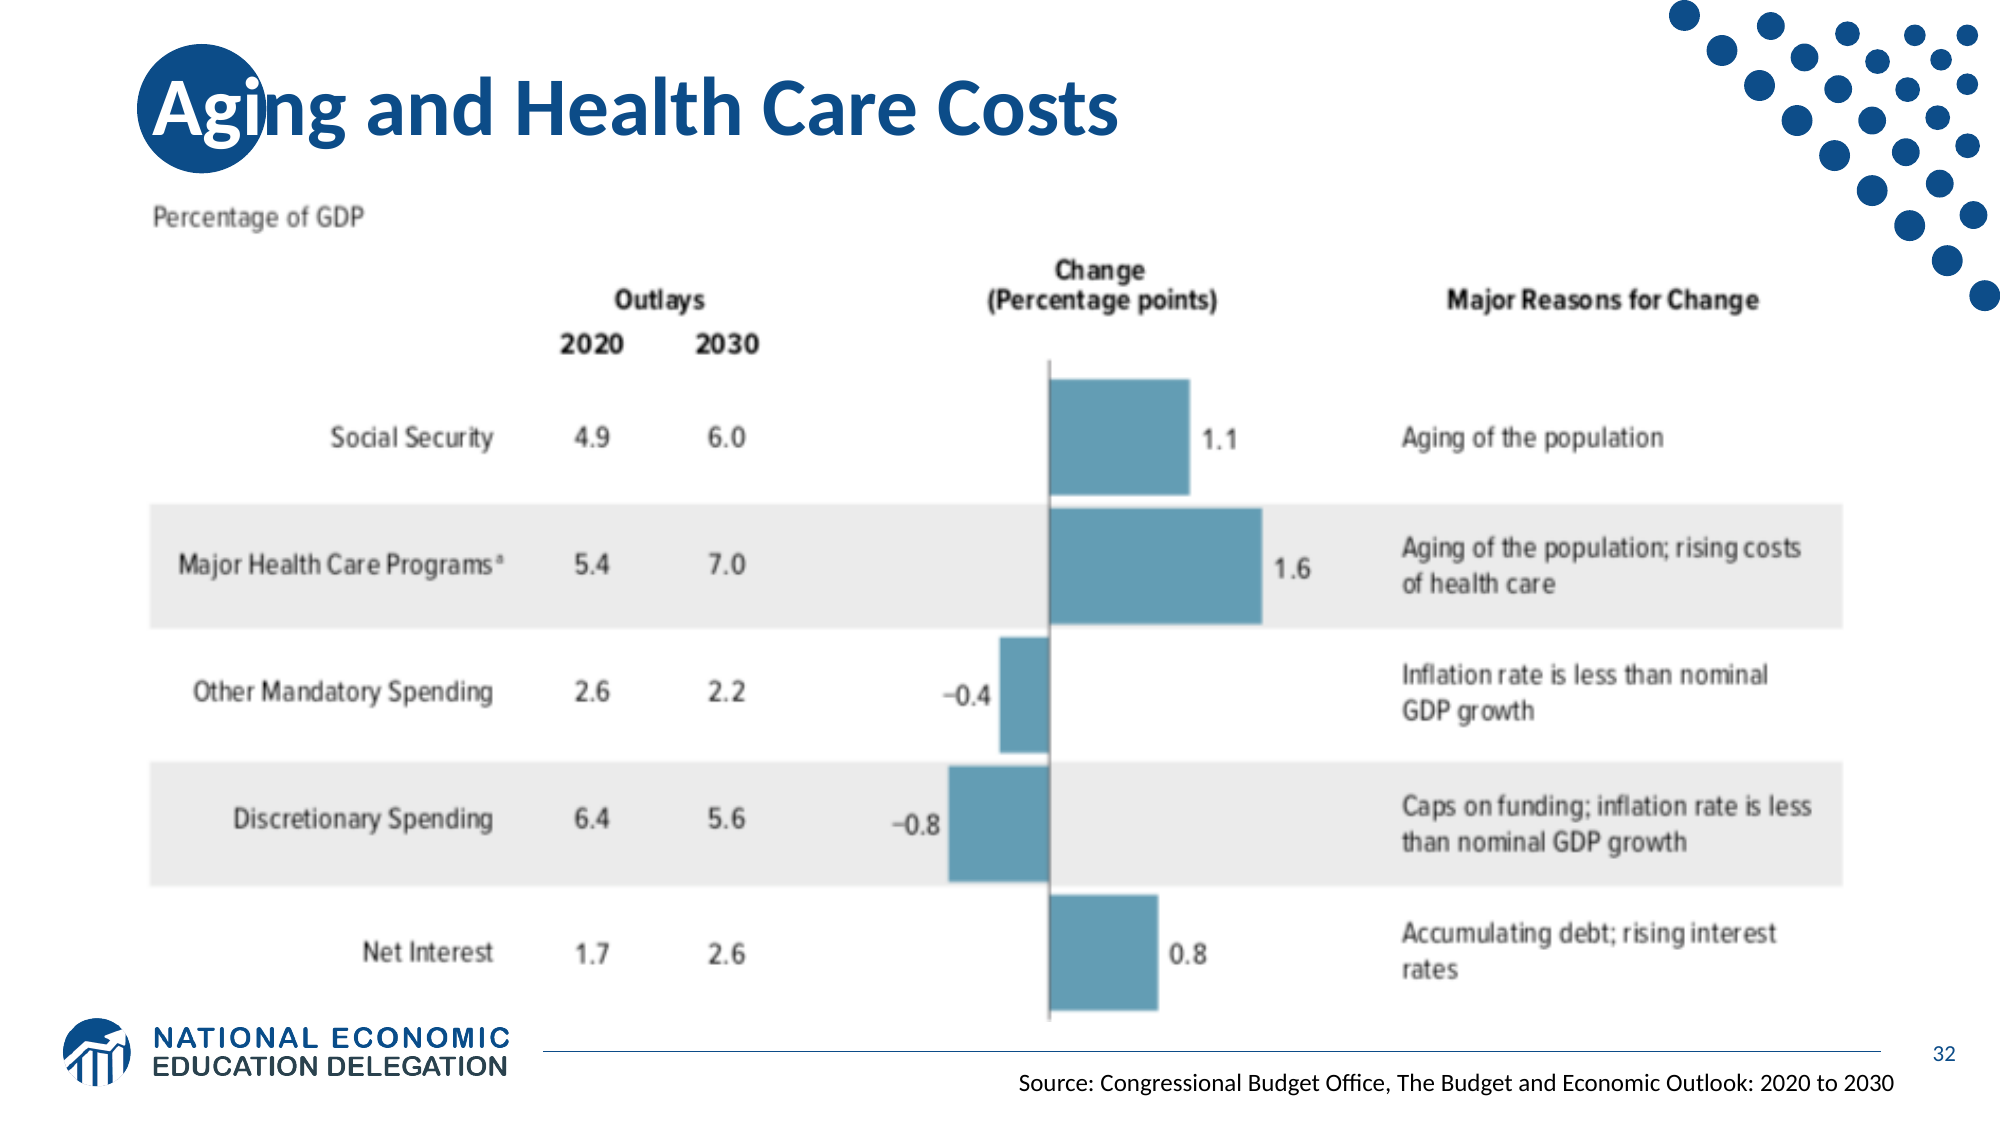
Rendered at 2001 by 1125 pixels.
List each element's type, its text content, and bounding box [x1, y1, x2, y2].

text_box Source: Congressional Budget Office, The Budget and Economic Outlook: 2020 to 2030 [1004, 1059, 1912, 1104]
slide_number 32 [1521, 1022, 1972, 1082]
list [137, 196, 1848, 1023]
title Aging and Health Care Costs [137, 0, 1863, 218]
picture [55, 1013, 520, 1091]
